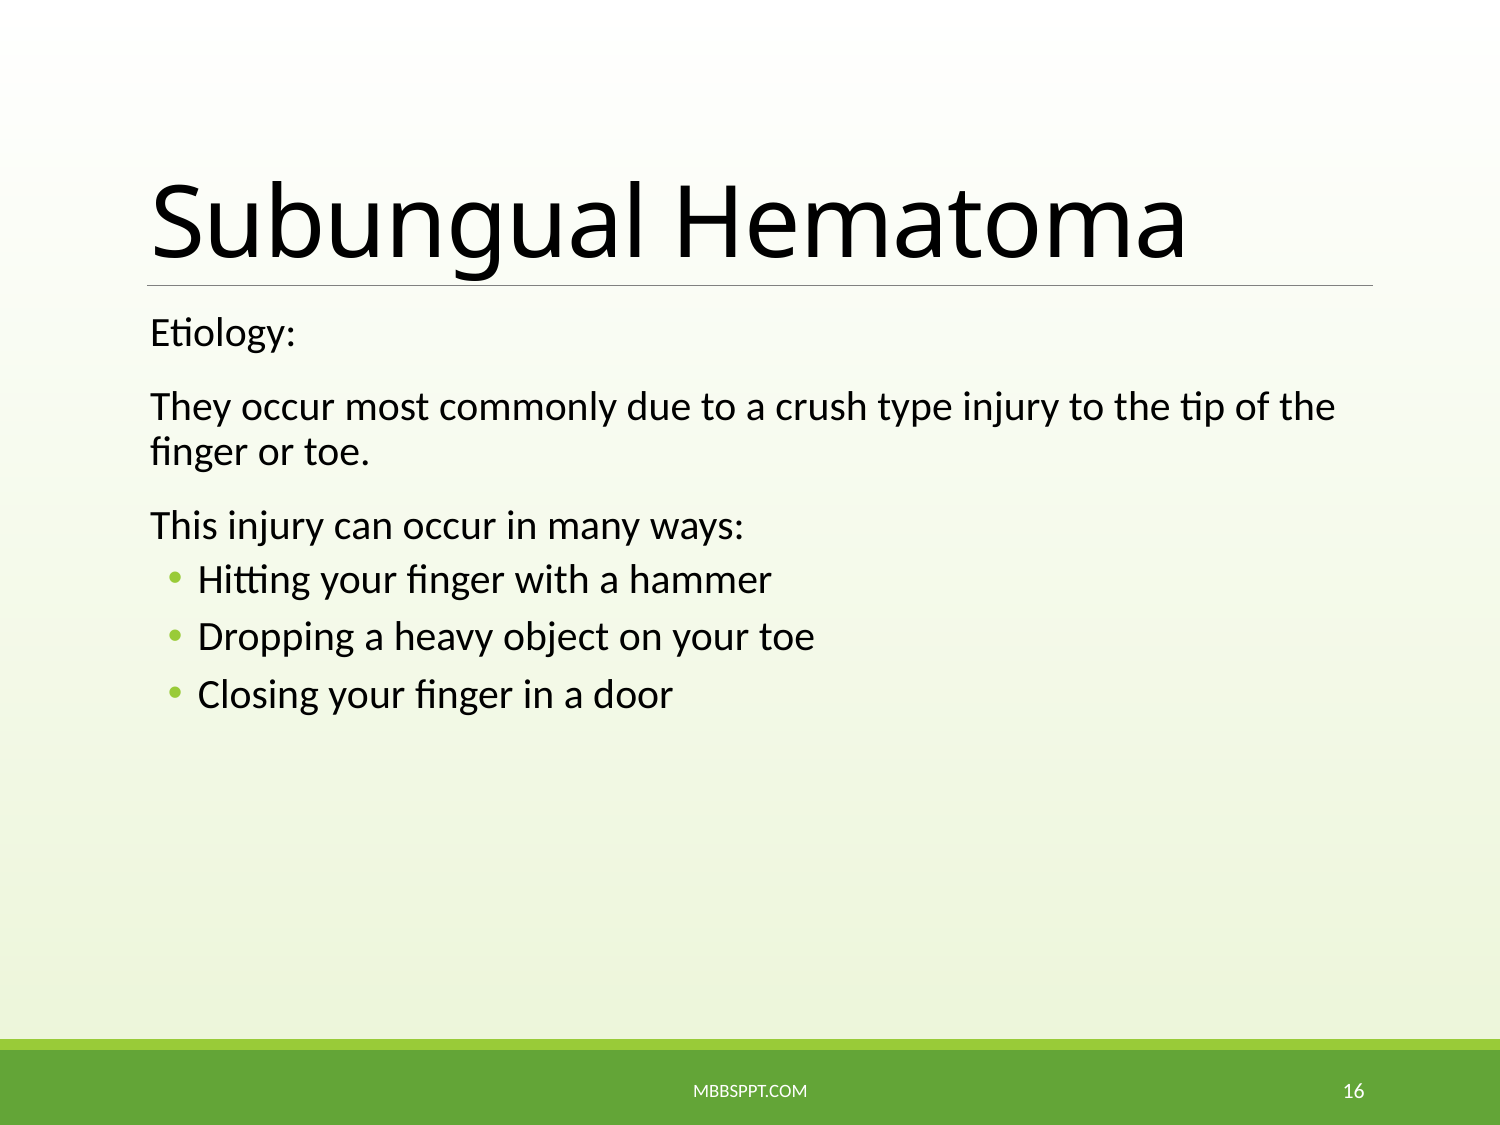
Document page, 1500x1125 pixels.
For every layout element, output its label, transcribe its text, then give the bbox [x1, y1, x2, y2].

list Etiology: They occur most commonly due to a crush type injury to the tip of the finger or toe. This injury can occur in many ways: Hitting your finger with a hammer Dropping a heavy object on your toe Closing your finger in a door [135, 302, 1373, 963]
title Subungual Hematoma [135, 47, 1373, 285]
footer MBBSPPT.COM [453, 1059, 1047, 1120]
slide_number 16 [1218, 1059, 1380, 1120]
